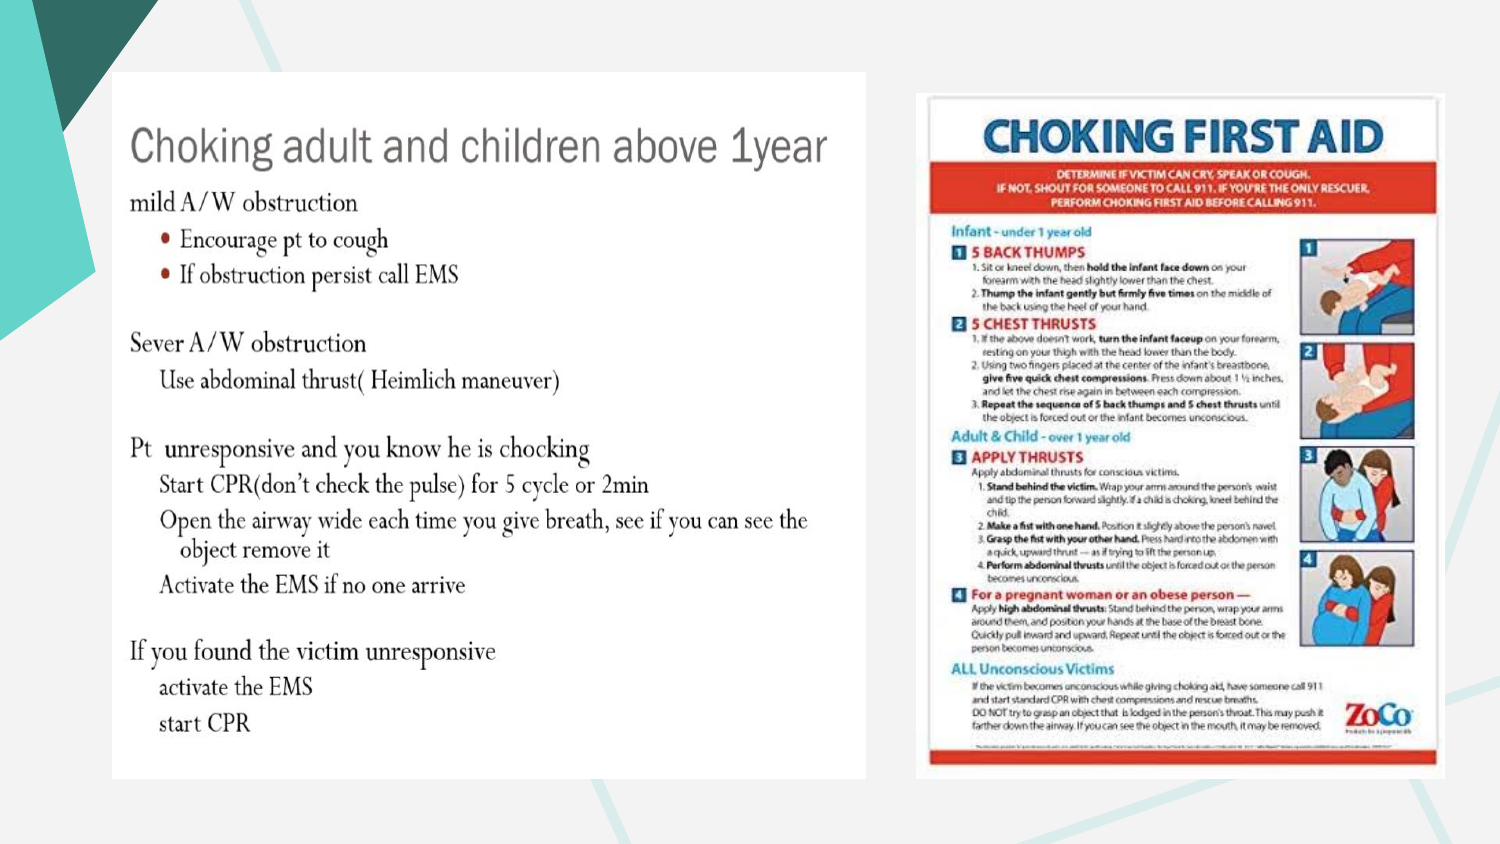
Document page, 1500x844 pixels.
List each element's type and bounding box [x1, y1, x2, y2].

picture [916, 93, 1446, 779]
picture [112, 72, 867, 779]
